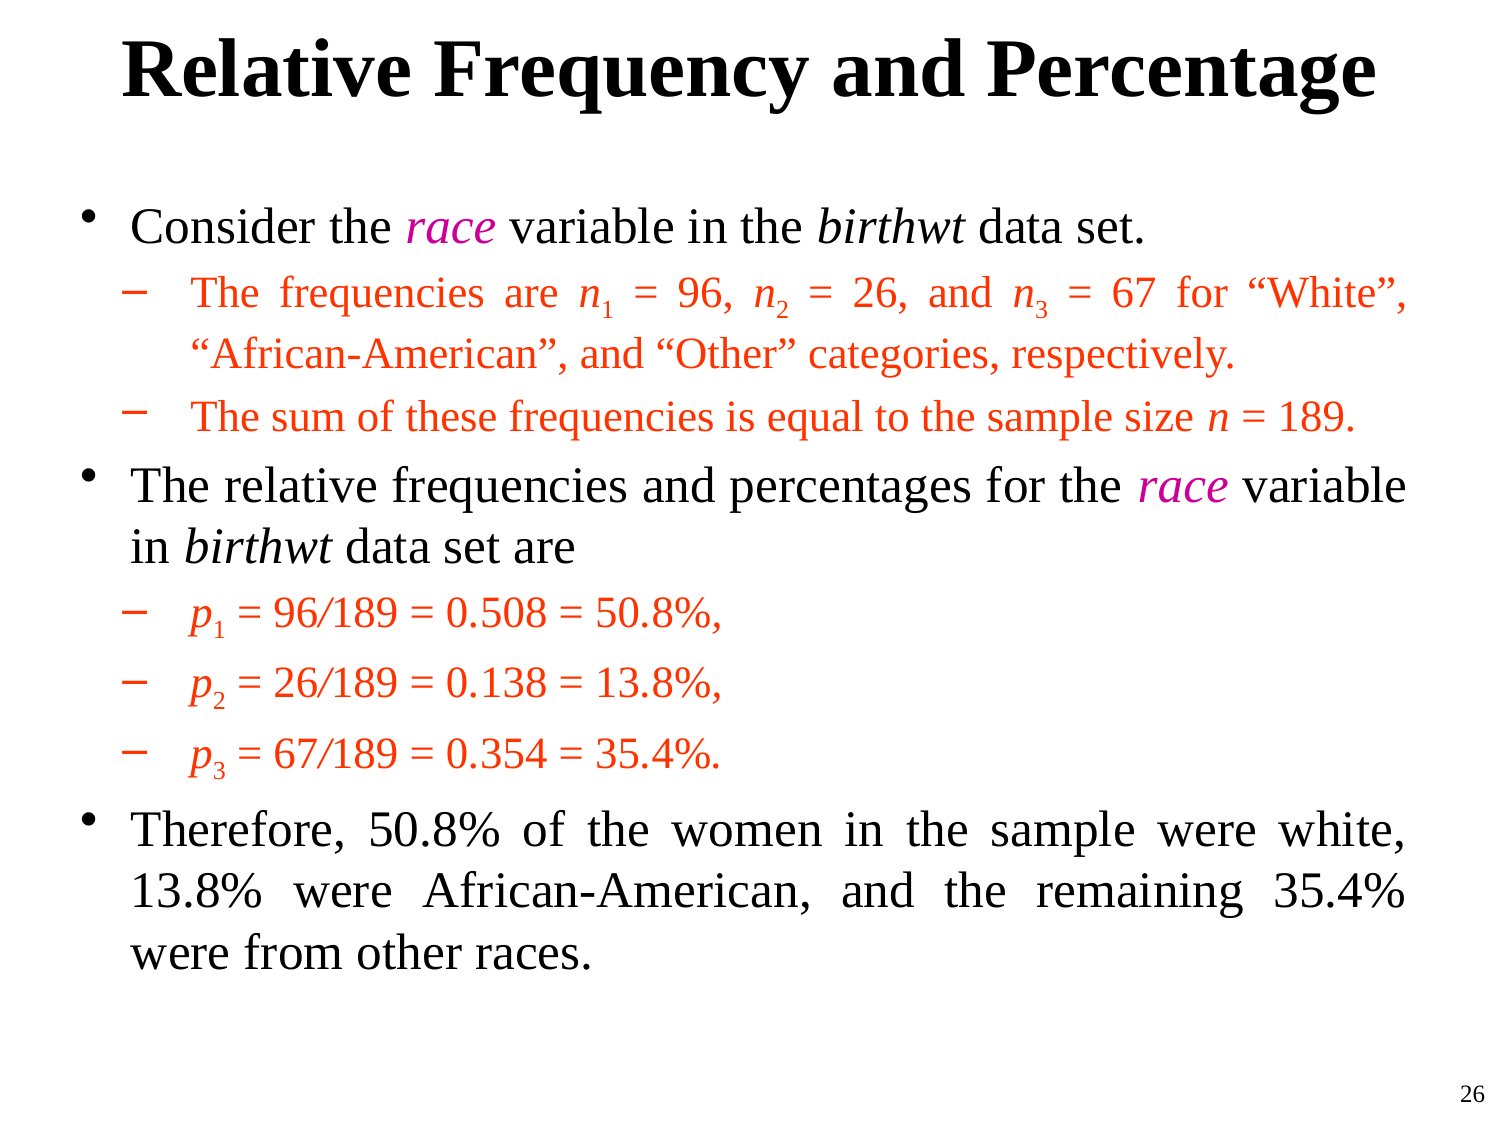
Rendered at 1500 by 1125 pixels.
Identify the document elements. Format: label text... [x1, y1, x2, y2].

list Consider the race variable in the birthwt data set. The frequencies are n1 = 96, n2 = 26, and n3 = 67 for “White”, “African-American”, and “Other” categories, respectively. The sum of these frequencies is equal to the sample size n = 189. The relative frequencies and percentages for the race variable in birthwt data set are p1 = 96/189 = 0.508 = 50.8%, p2 = 26/189 = 0.138 = 13.8%, p3 = 67/189 = 0.354 = 35.4%. Therefore, 50.8% of the women in the sample were white, 13.8% were African-American, and the remaining 35.4% were from other races. [64, 184, 1424, 1002]
title Relative Frequency and Percentage [0, 0, 1500, 126]
slide_number 26 [1186, 1069, 1500, 1125]
